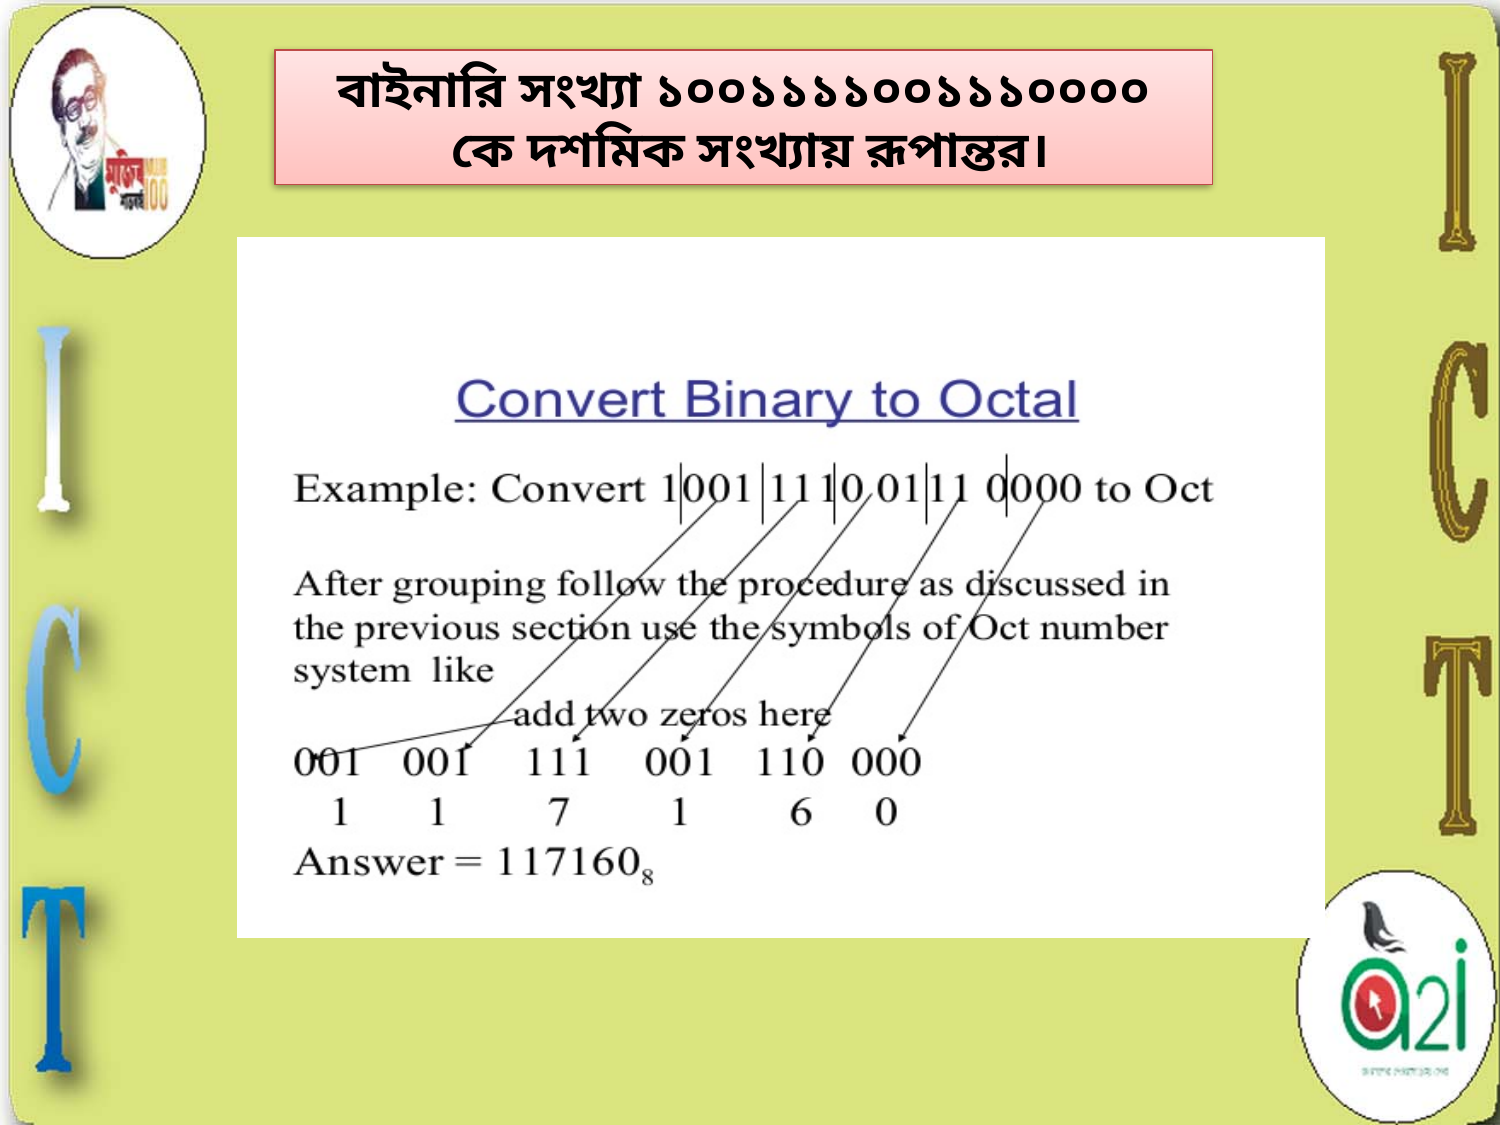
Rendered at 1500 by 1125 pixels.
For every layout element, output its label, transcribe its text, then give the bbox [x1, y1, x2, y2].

picture [0, 0, 1500, 1125]
text_box বাইনারি সংখ্যা ১০০১১১১০০১১১০০০০ কে দশমিক সংখ্যায় রূপান্তর। [274, 49, 1213, 185]
